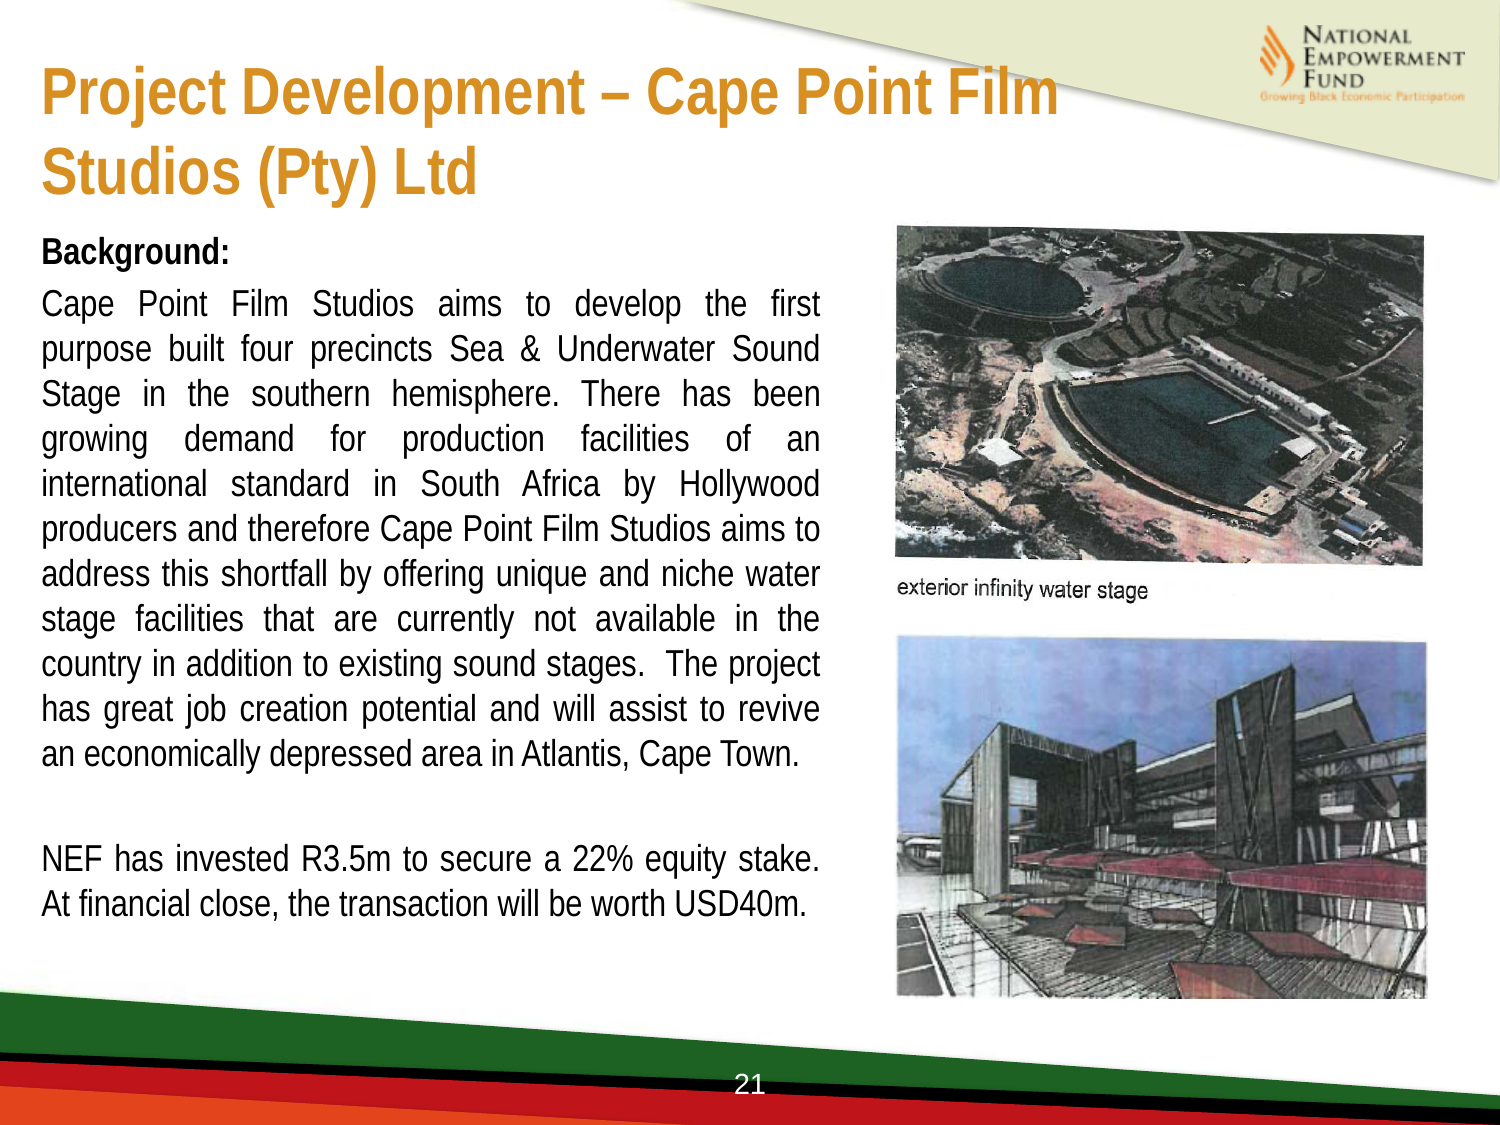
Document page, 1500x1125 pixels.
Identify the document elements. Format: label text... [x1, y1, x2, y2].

slide_number 21 [574, 1058, 926, 1125]
list Background: Cape Point Film Studios aims to develop the first purpose built four precincts Sea & Underwater Sound Stage in the southern hemisphere. There has been growing demand for production facilities of an international standard in South Africa by Hollywood producers and therefore Cape Point Film Studios aims to address this shortfall by offering unique and niche water stage facilities that are currently not available in the country in addition to existing sound stages. The project has great job creation potential and will assist to revive an economically depressed area in Atlantis, Cape Town. NEF has invested R3.5m to secure a 22% equity stake. At financial close, the transaction will be worth USD40m. [41, 226, 821, 929]
picture [1260, 25, 1465, 104]
title Project Development – Cape Point Film Studios (Pty) Ltd [41, 47, 1105, 164]
picture [0, 0, 1500, 1095]
